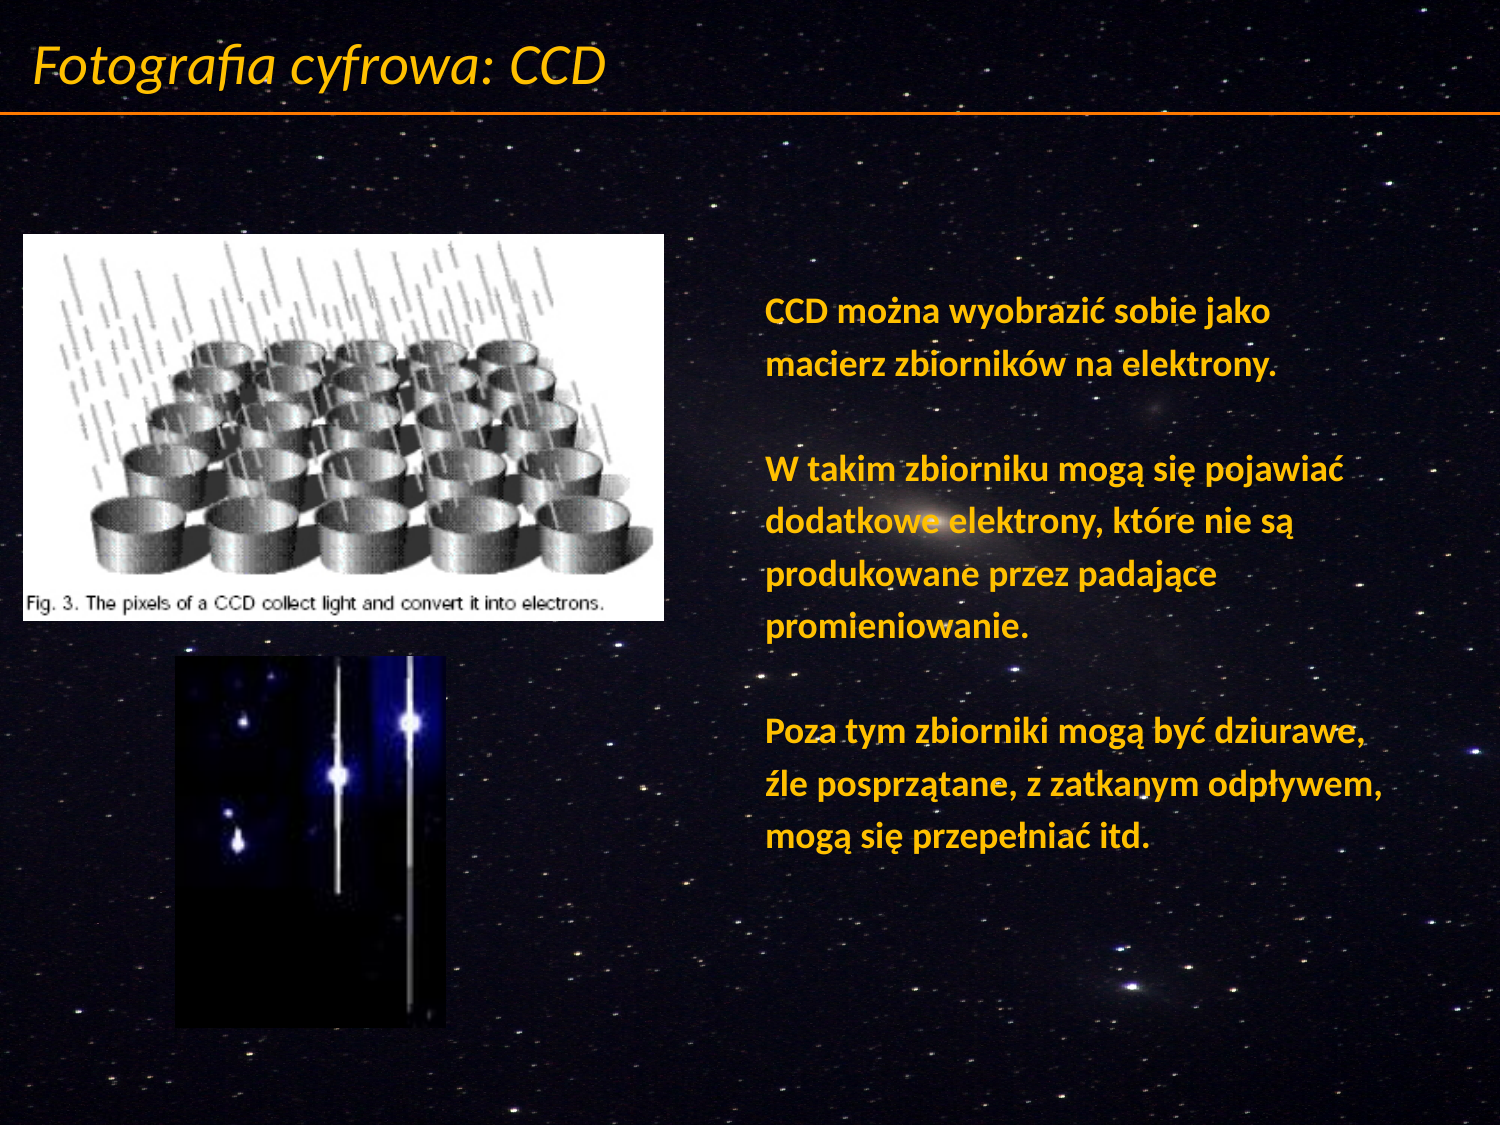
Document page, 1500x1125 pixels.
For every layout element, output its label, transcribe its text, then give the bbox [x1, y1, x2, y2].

text_box Fotografia cyfrowa: CCD [17, 19, 1471, 104]
text_box CCD można wyobrazić sobie jako macierz zbiorników na elektrony. W takim zbiorniku mogą się pojawiać dodatkowe elektrony, które nie są produkowane przez padające promieniowanie. Poza tym zbiorniki mogą być dziurawe, źle posprzątane, z zatkanym odpływem, mogą się przepełniać itd. [749, 278, 1494, 962]
picture [0, 0, 1500, 112]
picture [0, 115, 1500, 1125]
